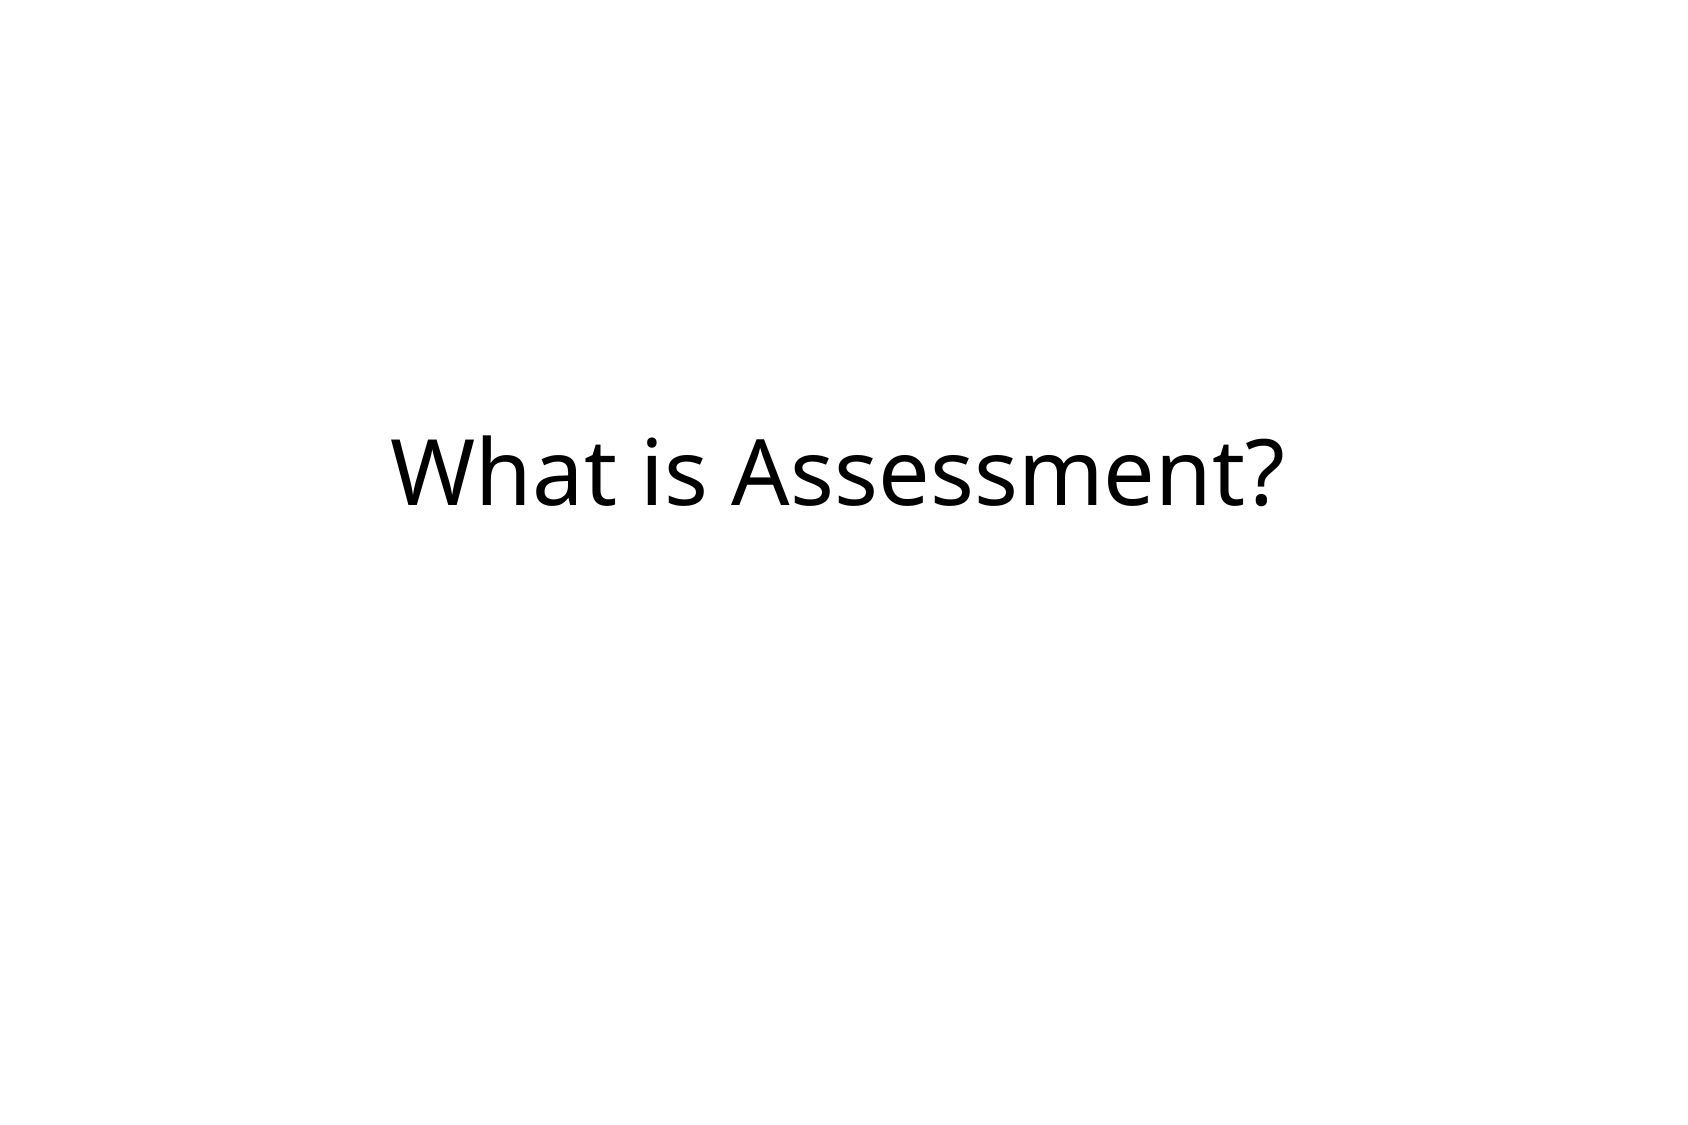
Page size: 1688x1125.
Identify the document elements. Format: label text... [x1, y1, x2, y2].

title What is Assessment? [113, 375, 1563, 563]
